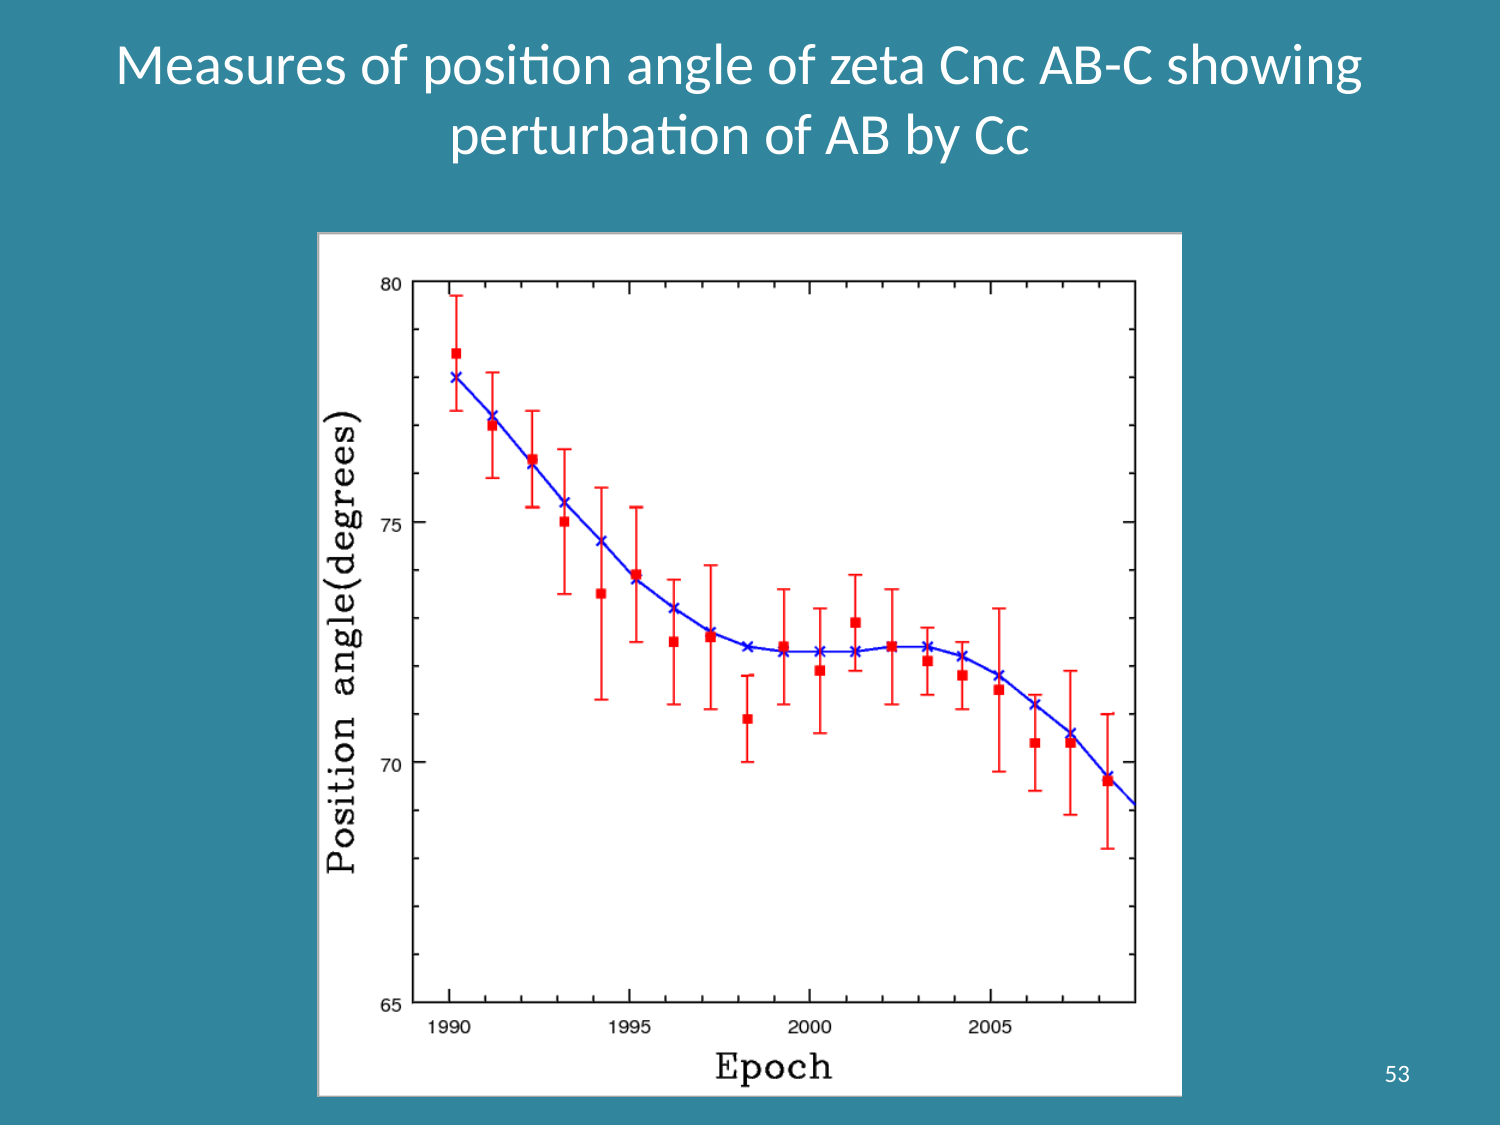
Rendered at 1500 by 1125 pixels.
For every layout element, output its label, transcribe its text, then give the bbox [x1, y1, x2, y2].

picture [317, 232, 1182, 1098]
title Measures of position angle of zeta Cnc AB-C showing perturbation of AB by Cc [64, 2, 1415, 190]
slide_number 53 [1184, 1042, 1425, 1103]
